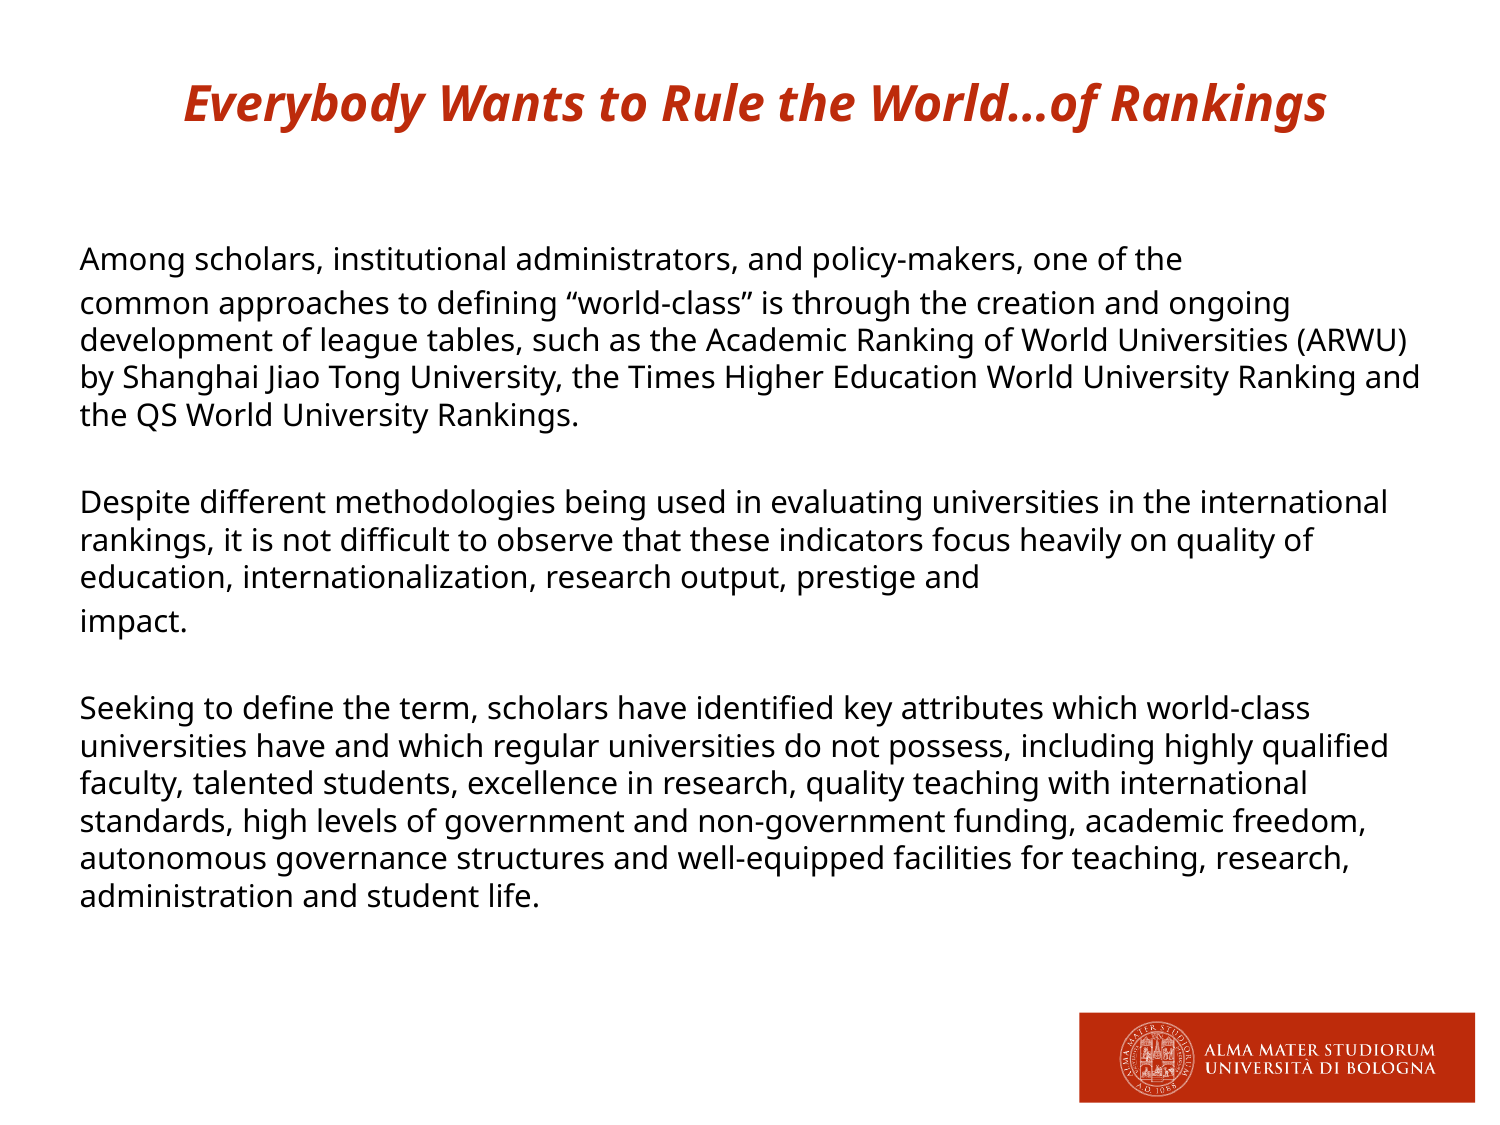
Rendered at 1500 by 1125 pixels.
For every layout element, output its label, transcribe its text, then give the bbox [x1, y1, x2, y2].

list Among scholars, institutional administrators, and policy-makers, one of the common approaches to defining “world-class” is through the creation and ongoing development of league tables, such as the Academic Ranking of World Universities (ARWU) by Shanghai Jiao Tong University, the Times Higher Education World University Ranking and the QS World University Rankings. Despite different methodologies being used in evaluating universities in the international rankings, it is not difficult to observe that these indicators focus heavily on quality of education, internationalization, research output, prestige and impact. Seeking to define the term, scholars have identified key attributes which world-class universities have and which regular universities do not possess, including highly qualified faculty, talented students, excellence in research, quality teaching with international standards, high levels of government and non-government funding, academic freedom, autonomous governance structures and well-equipped facilities for teaching, research, administration and student life. [64, 231, 1447, 988]
picture [1112, 1014, 1442, 1102]
list Everybody Wants to Rule the World…of Rankings [64, 78, 1447, 185]
